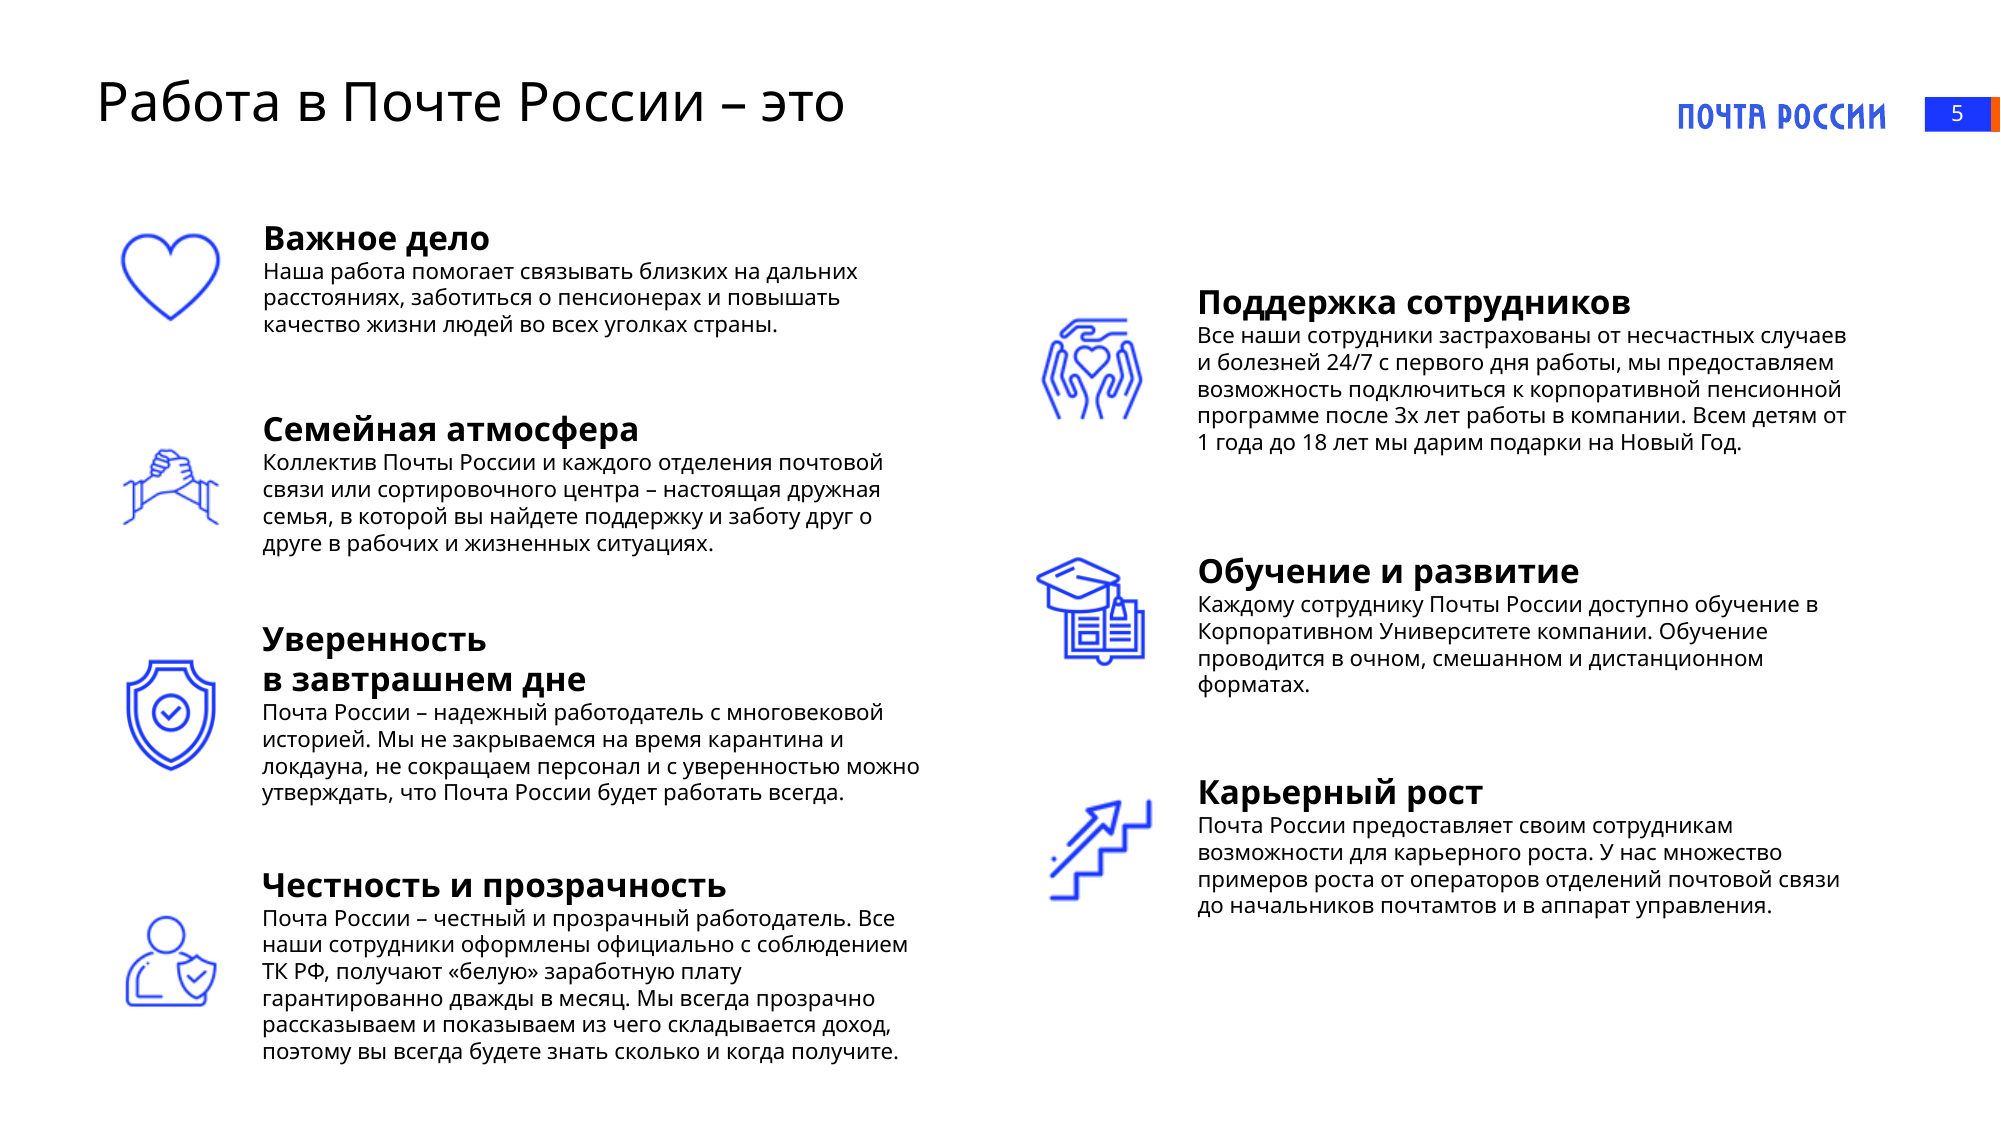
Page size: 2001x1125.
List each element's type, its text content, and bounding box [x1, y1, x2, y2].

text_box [81, 618, 928, 808]
slide_number 5 [1924, 97, 1991, 132]
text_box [1015, 765, 1863, 936]
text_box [1017, 281, 1863, 458]
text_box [95, 202, 929, 353]
title Работа в Почте России – это [96, 74, 1506, 206]
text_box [95, 408, 928, 563]
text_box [96, 863, 928, 1067]
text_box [993, 514, 1863, 709]
